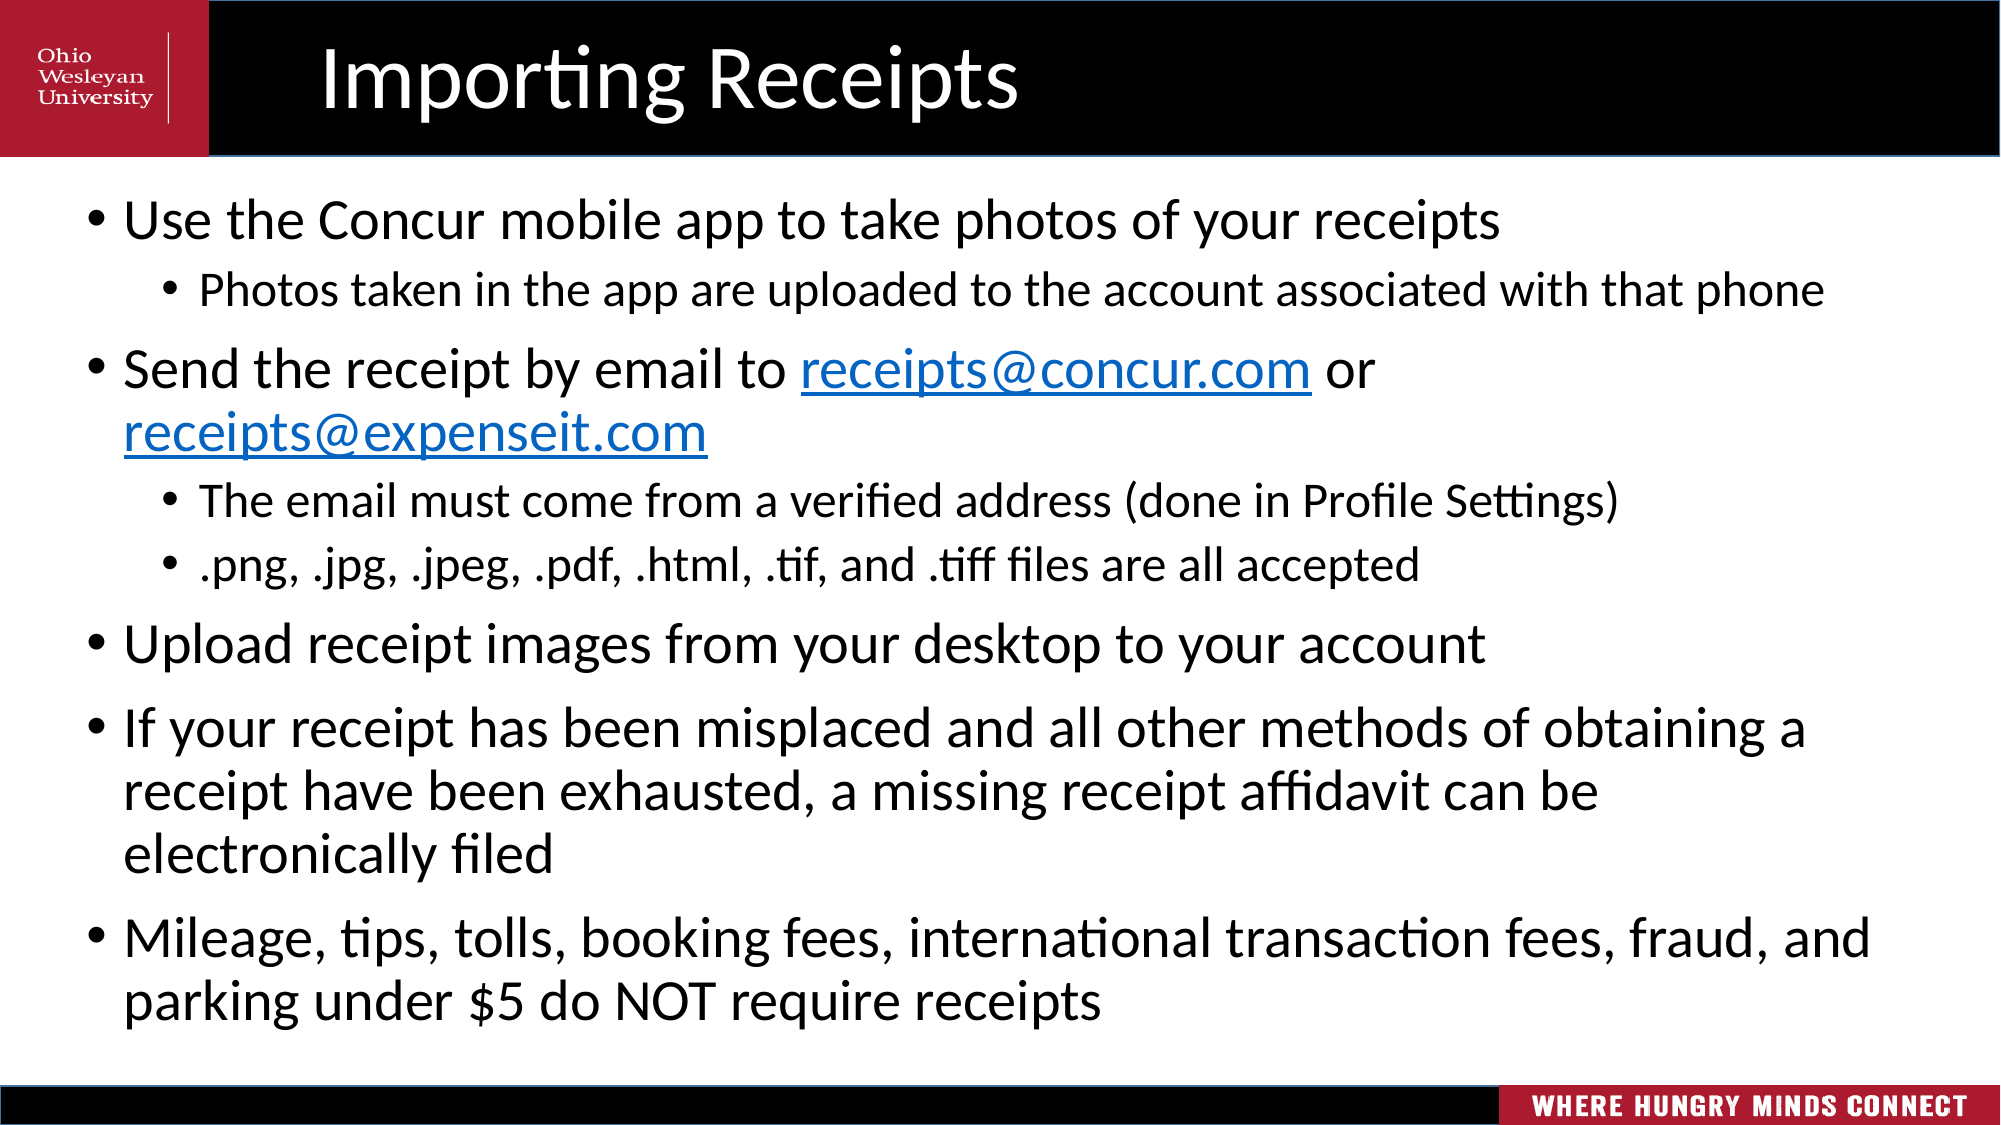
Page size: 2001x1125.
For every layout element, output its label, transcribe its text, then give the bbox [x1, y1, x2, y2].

list Use the Concur mobile app to take photos of your receipts Photos taken in the app are uploaded to the account associated with that phone Send the receipt by email to receipts@concur.com or receipts@expenseit.com The email must come from a verified address (done in Profile Settings) .png, .jpg, .jpeg, .pdf, .html, .tif, and .tiff files are all accepted Upload receipt images from your desktop to your account If your receipt has been misplaced and all other methods of obtaining a receipt have been exhausted, a missing receipt affidavit can be electronically filed Mileage, tips, tolls, booking fees, international transaction fees, fraud, and parking under $5 do NOT require receipts [71, 182, 1927, 1058]
picture [1499, 1085, 2000, 1125]
picture [0, 0, 209, 157]
title Importing Receipts [304, 2, 1905, 156]
